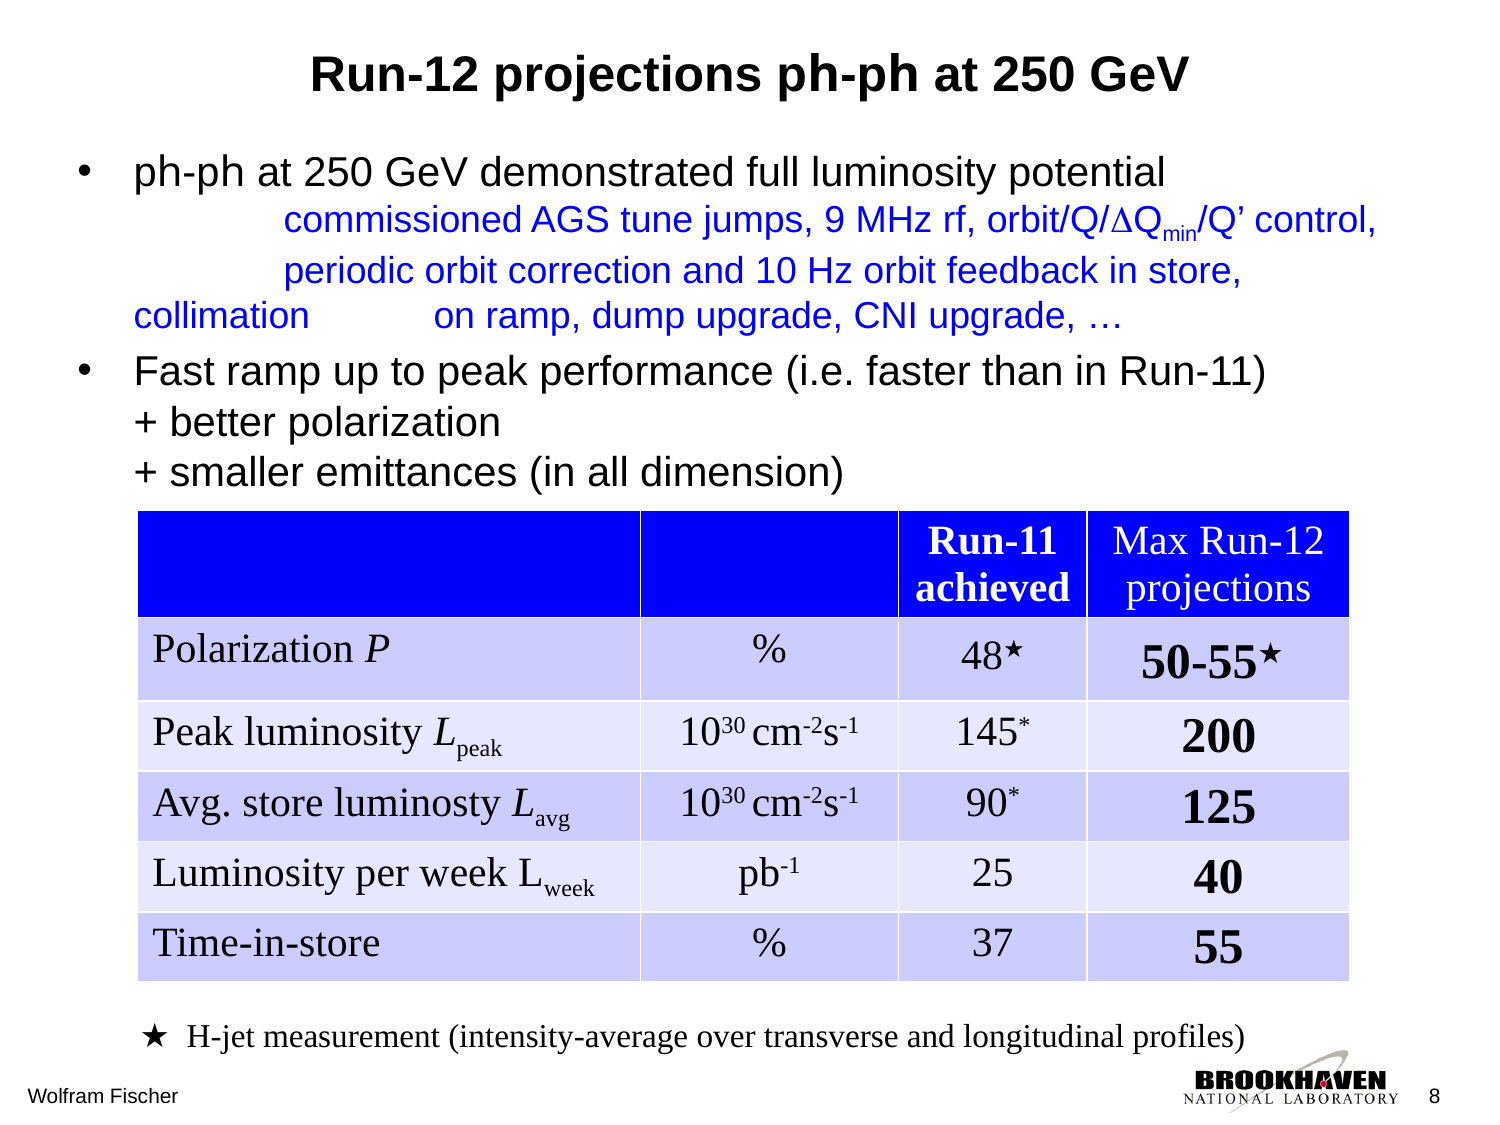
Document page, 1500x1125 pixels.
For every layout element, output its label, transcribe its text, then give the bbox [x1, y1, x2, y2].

table_header [641, 511, 898, 617]
table_cell 90* [899, 772, 1086, 841]
picture [1183, 1051, 1400, 1113]
slide_number Wolfram Fischer [11, 1074, 301, 1125]
table_cell % [641, 913, 898, 981]
text_box H-jet measurement (intensity-average over transverse and longitudinal profiles) [124, 1006, 1325, 1062]
table_cell Polarization P [138, 618, 640, 700]
table_cell 50-55★ [1088, 618, 1349, 700]
table_cell Peak luminosity Lpeak [138, 702, 640, 770]
table_cell 37 [899, 913, 1086, 981]
table_header Max Run-12 projections [1088, 511, 1349, 617]
title Run-12 projections ph-ph at 250 GeV [61, 36, 1438, 106]
table_cell 125 [1088, 772, 1349, 841]
table_cell 40 [1088, 842, 1349, 911]
table_cell 1030 cm-2s-1 [641, 772, 898, 841]
table_cell Time-in-store [138, 913, 640, 981]
table_cell Avg. store luminosty Lavg [138, 772, 640, 841]
table_cell 25 [899, 842, 1086, 911]
list ph-ph at 250 GeV demonstrated full luminosity potential commissioned AGS tune jumps, 9 MHz rf, orbit/Q/DQmin/Q’ control, periodic orbit correction and 10 Hz orbit feedback in store, collimation on ramp, dump upgrade, CNI upgrade, … Fast ramp up to peak performance (i.e. faster than in Run-11) + better polarization + smaller emittances (in all dimension) [61, 136, 1438, 1051]
table_cell pb-1 [641, 842, 898, 911]
table_header Run-11 achieved [899, 511, 1086, 617]
table_cell 200 [1088, 702, 1349, 770]
footer 8 [1399, 1074, 1476, 1125]
table_header [138, 511, 640, 617]
table_cell % [641, 618, 898, 700]
table_cell 145* [899, 702, 1086, 770]
table_cell 48★ [899, 618, 1086, 700]
table_cell 55 [1088, 913, 1349, 981]
table_cell Luminosity per week Lweek [138, 842, 640, 911]
table_cell 1030 cm-2s-1 [641, 702, 898, 770]
